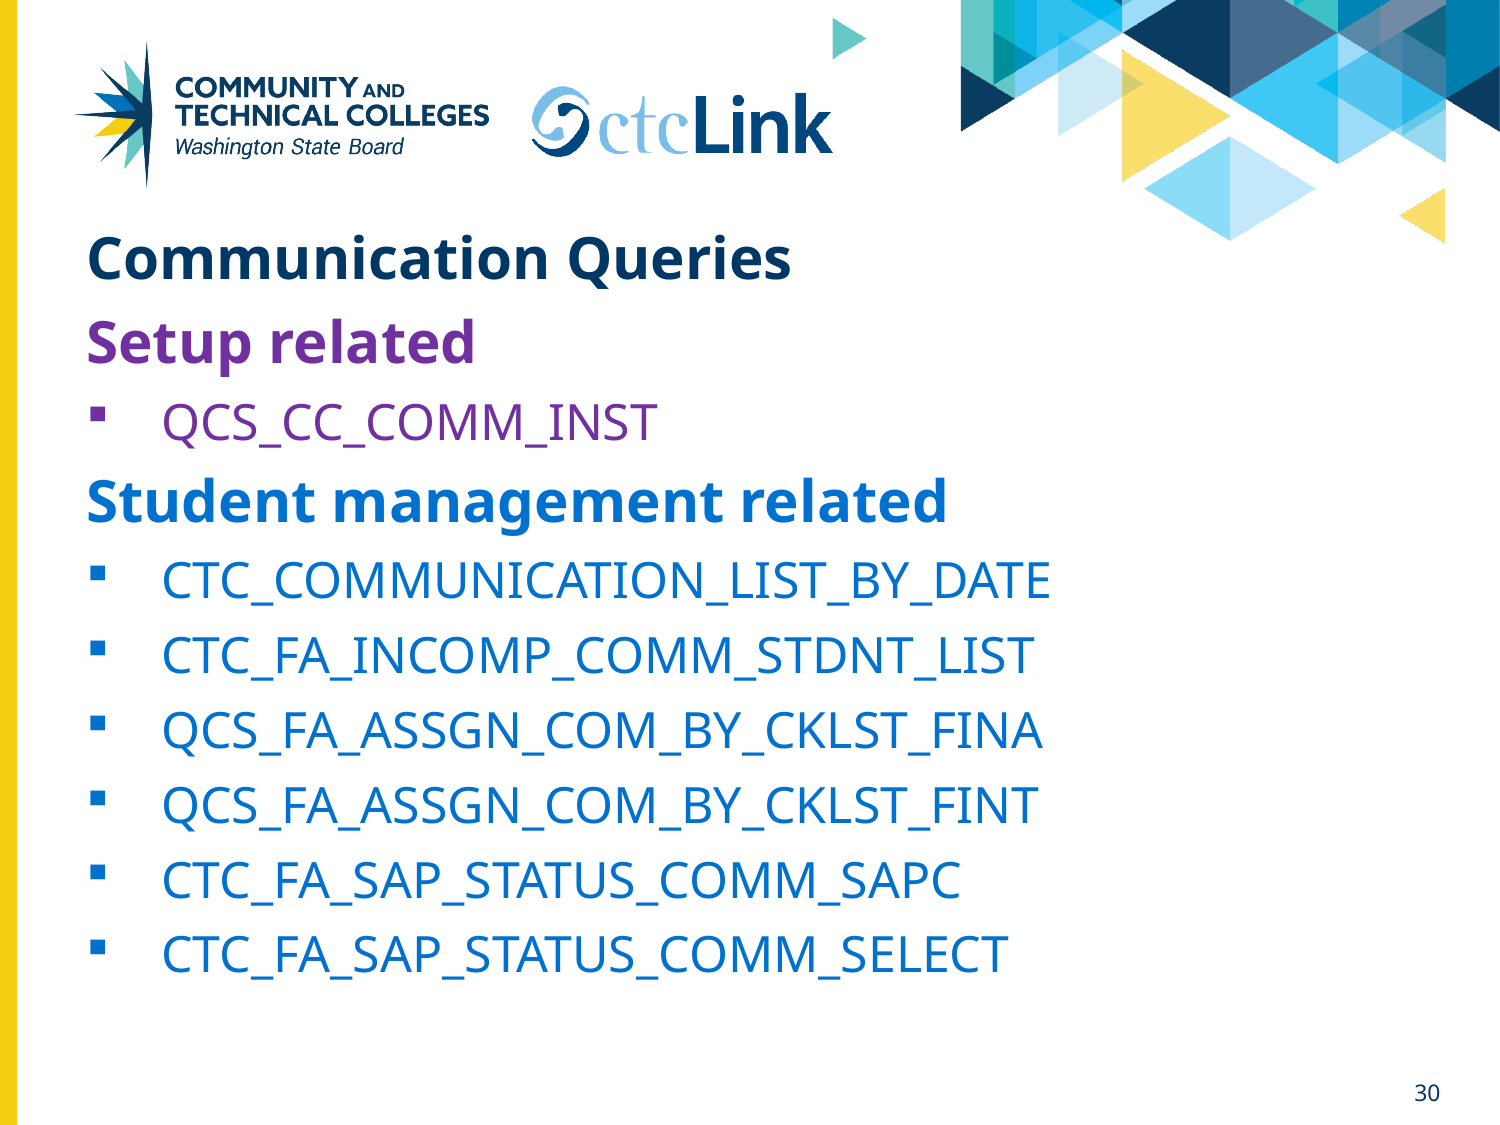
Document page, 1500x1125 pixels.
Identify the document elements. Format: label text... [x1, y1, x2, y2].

slide_number 30 [1380, 1071, 1456, 1103]
picture [17, 0, 1500, 228]
list Communication Queries Setup related QCS_CC_COMM_INST Student management related CTC_COMMUNICATION_LIST_BY_DATE CTC_FA_INCOMP_COMM_STDNT_LIST QCS_FA_ASSGN_COM_BY_CKLST_FINA QCS_FA_ASSGN_COM_BY_CKLST_FINT CTC_FA_SAP_STATUS_COMM_SAPC CTC_FA_SAP_STATUS_COMM_SELECT [71, 222, 1500, 628]
